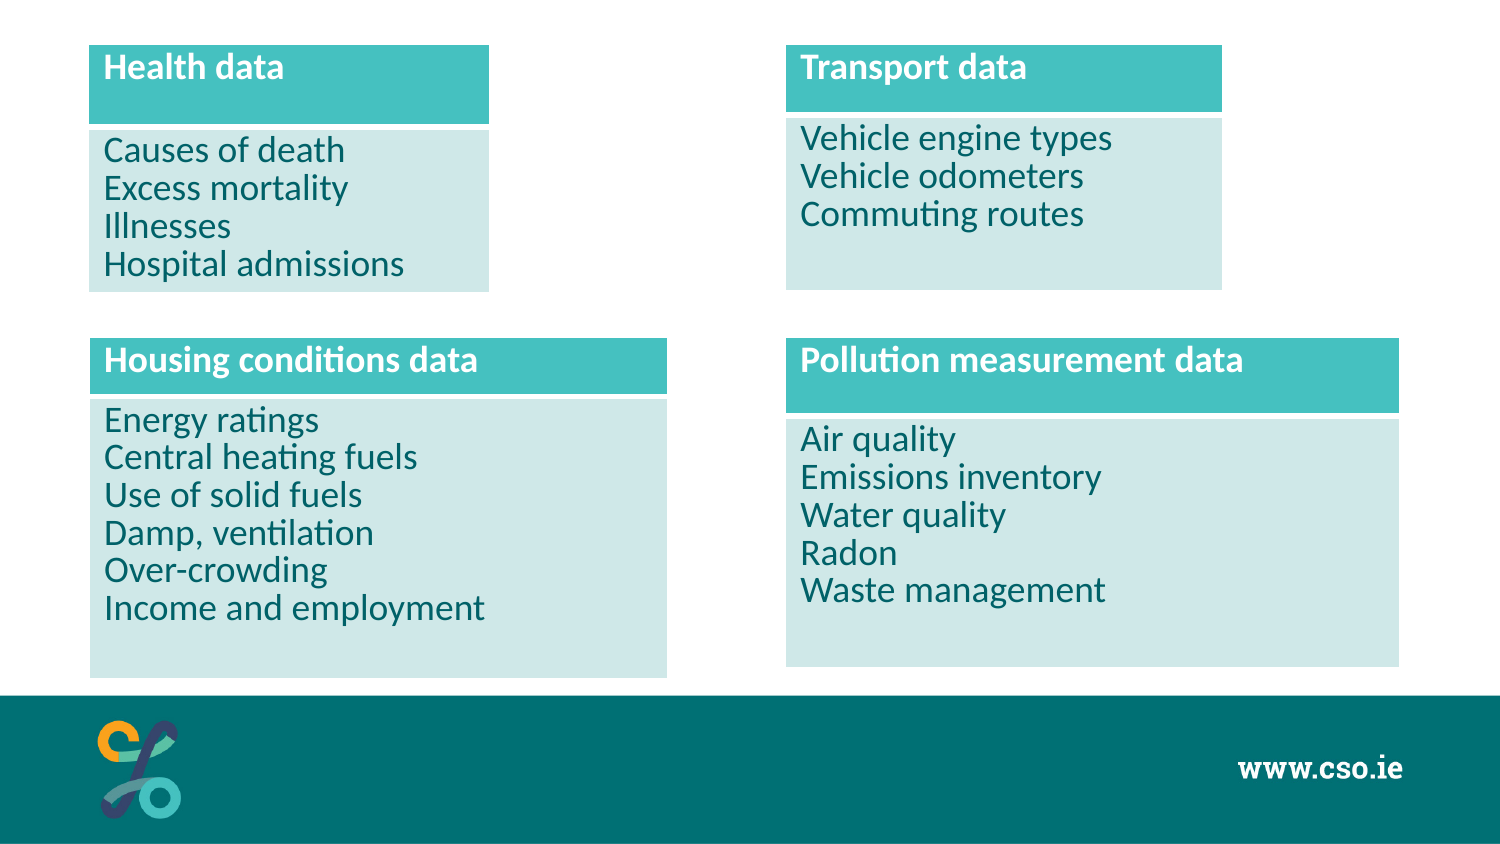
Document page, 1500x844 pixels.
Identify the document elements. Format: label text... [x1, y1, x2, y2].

table_cell Vehicle engine types Vehicle odometers Commuting routes [786, 118, 1222, 290]
table_header Transport data [786, 45, 1222, 112]
table_header Health data [89, 45, 489, 124]
table_cell Air quality Emissions inventory Water quality Radon Waste management [786, 419, 1399, 667]
picture [0, 0, 1500, 844]
table_cell Energy ratings Central heating fuels Use of solid fuels Damp, ventilation Over-crowding Income and employment [90, 399, 667, 678]
table_header Housing conditions data [90, 338, 667, 394]
table_header Pollution measurement data [786, 338, 1399, 413]
table_cell Causes of death Excess mortality Illnesses Hospital admissions [89, 130, 489, 292]
